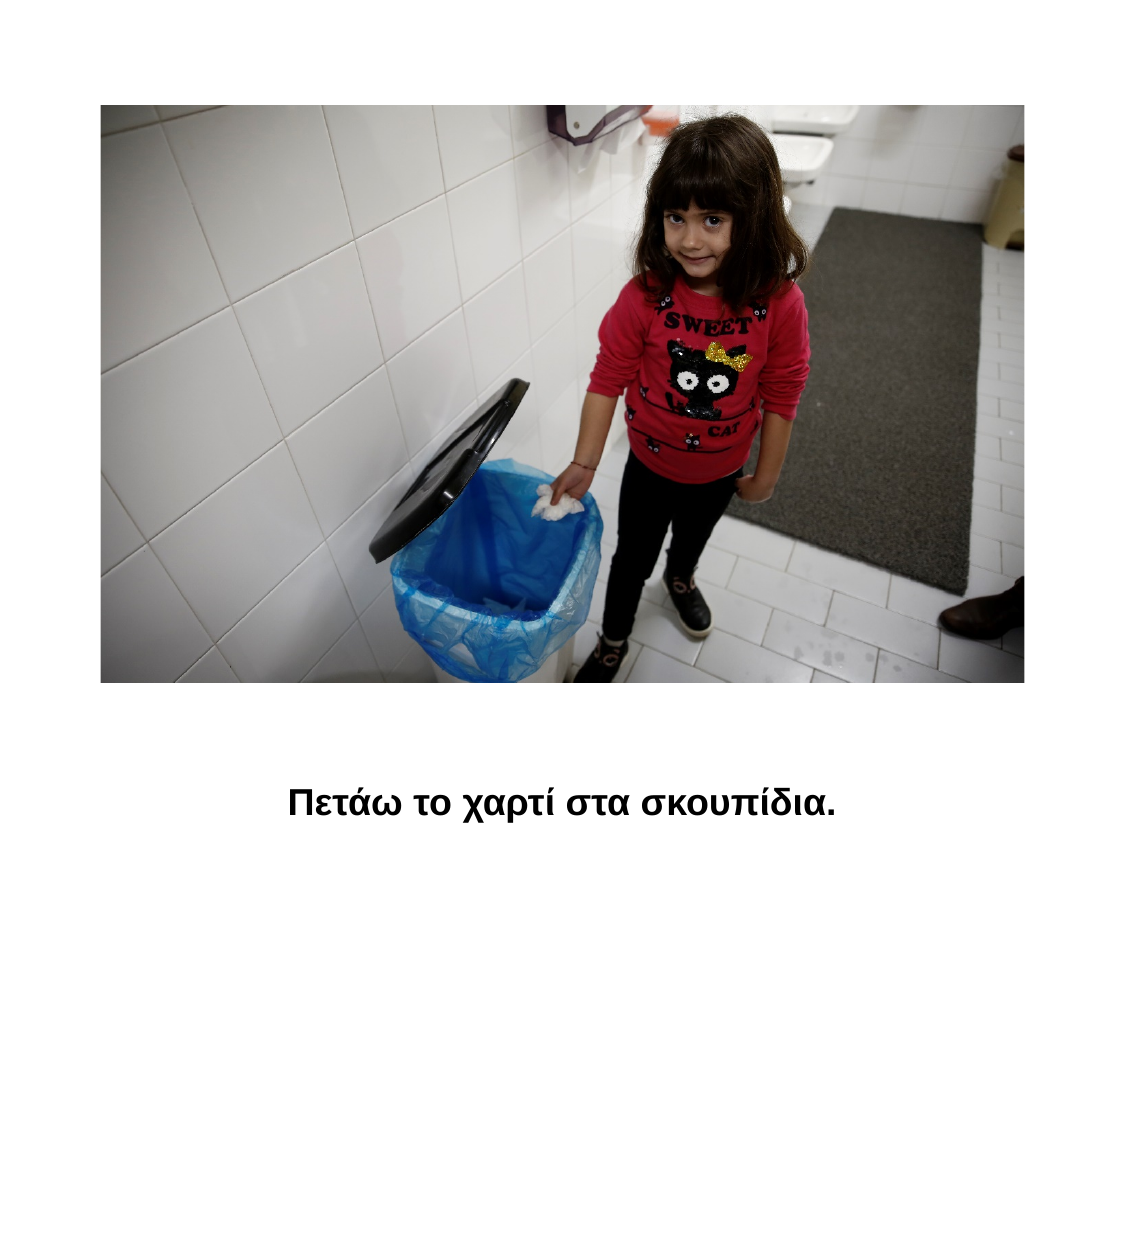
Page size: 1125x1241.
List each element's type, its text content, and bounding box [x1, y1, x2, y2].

list Πετάω το χαρτί στα σκουπίδια. [109, 774, 1016, 1123]
picture [100, 105, 1025, 683]
